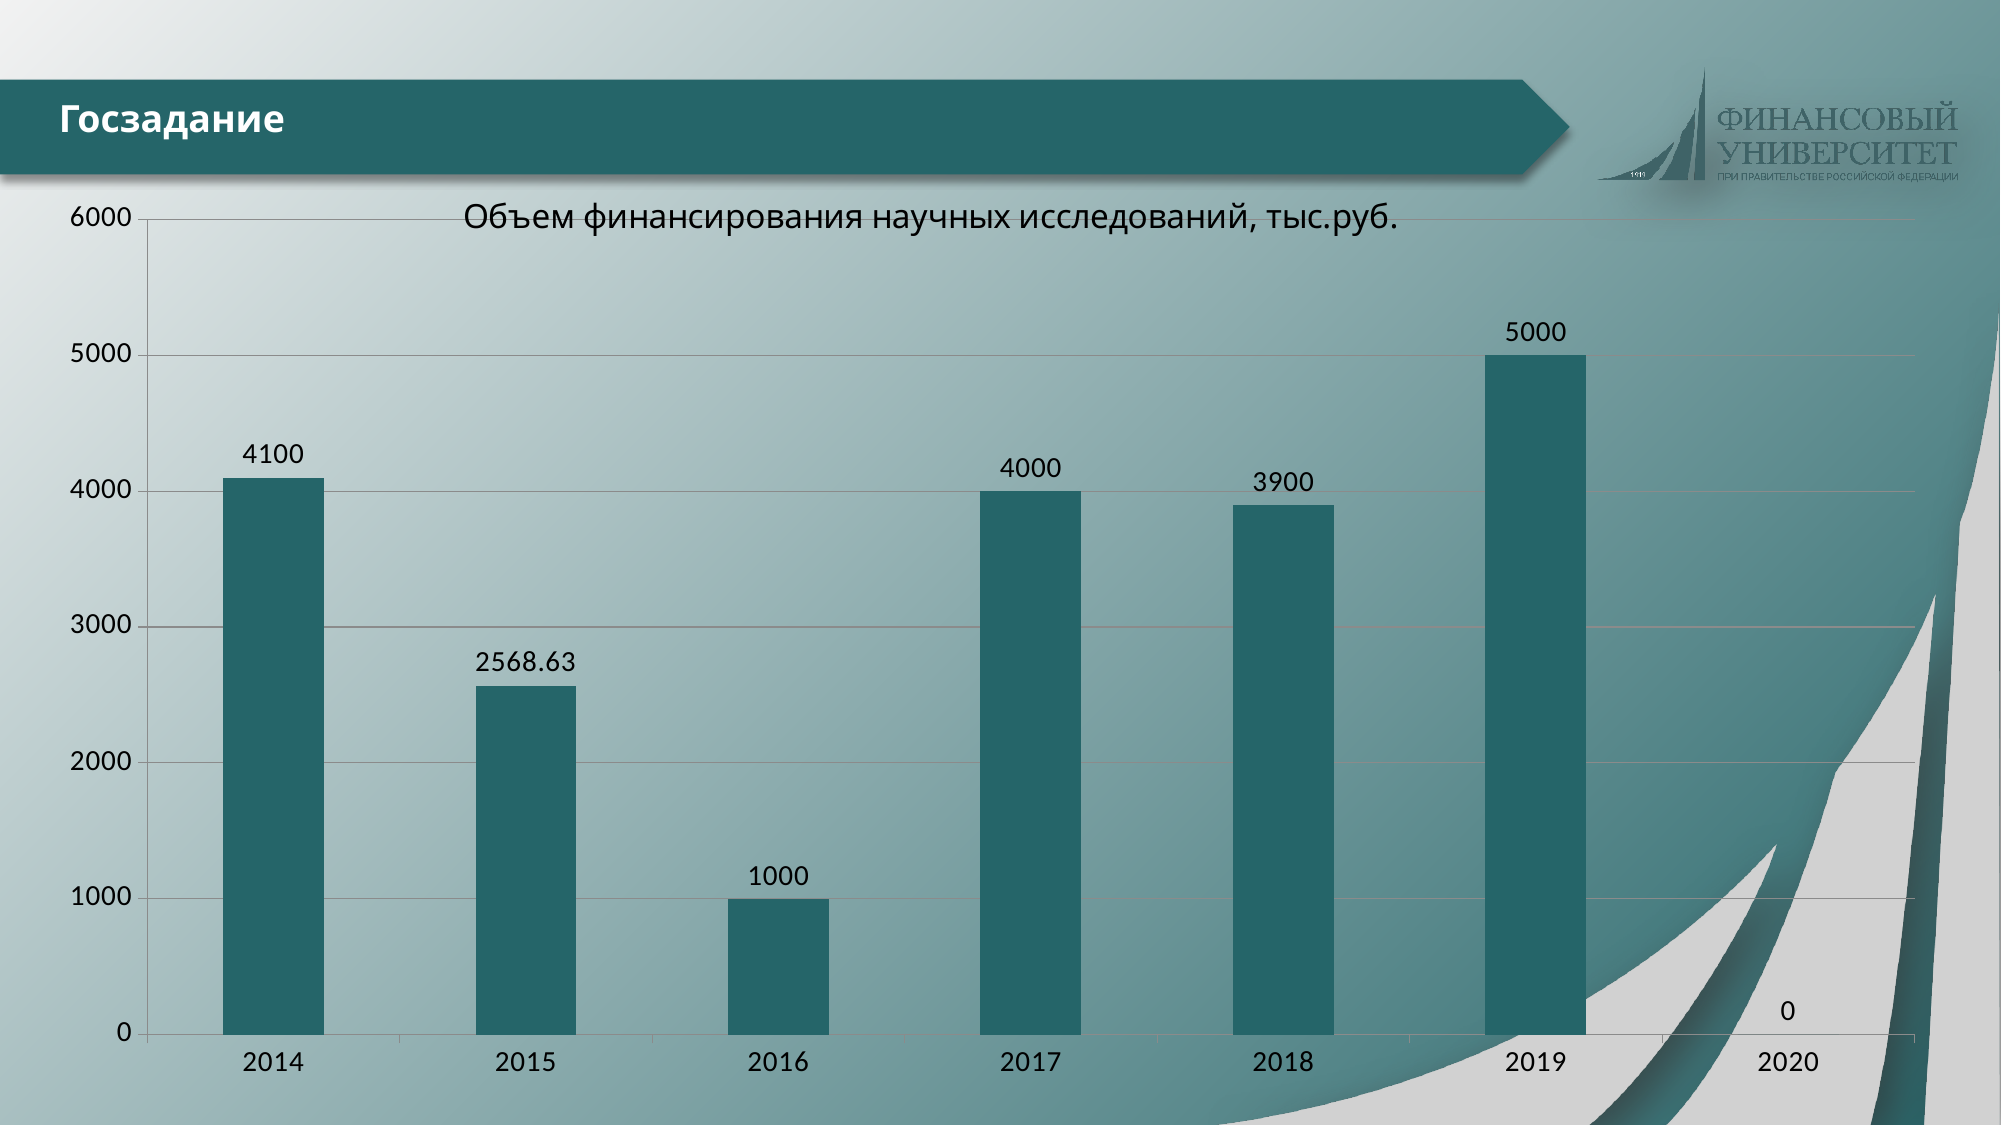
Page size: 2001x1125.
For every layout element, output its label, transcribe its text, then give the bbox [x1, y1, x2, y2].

picture [1595, 62, 1959, 192]
title Госзадание [44, 92, 1749, 155]
chart [31, 186, 1954, 1098]
